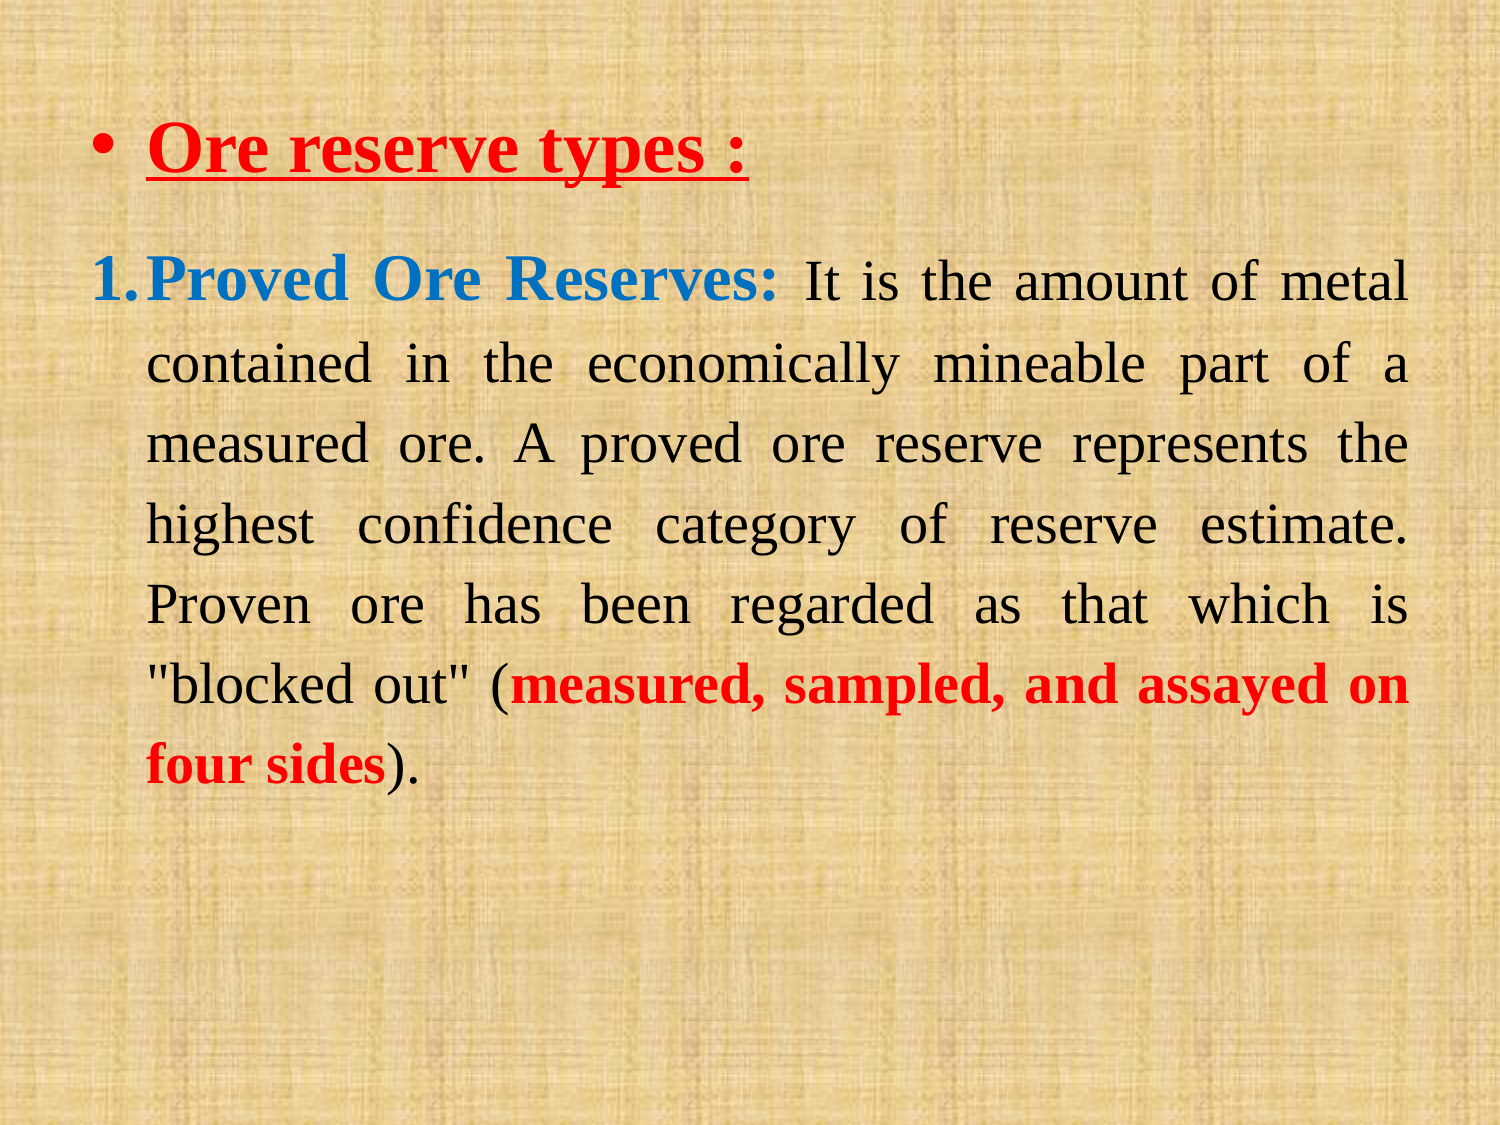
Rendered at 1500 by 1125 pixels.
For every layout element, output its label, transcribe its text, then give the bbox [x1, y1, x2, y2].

list Ore reserve types : Proved Ore Reserves: It is the amount of metal contained in the economically mineable part of a measured ore. A proved ore reserve represents the highest confidence category of reserve estimate. Proven ore has been regarded as that which is "blocked out" (measured, sampled, and assayed on four sides). [75, 90, 1425, 1047]
picture [0, 0, 1500, 1125]
